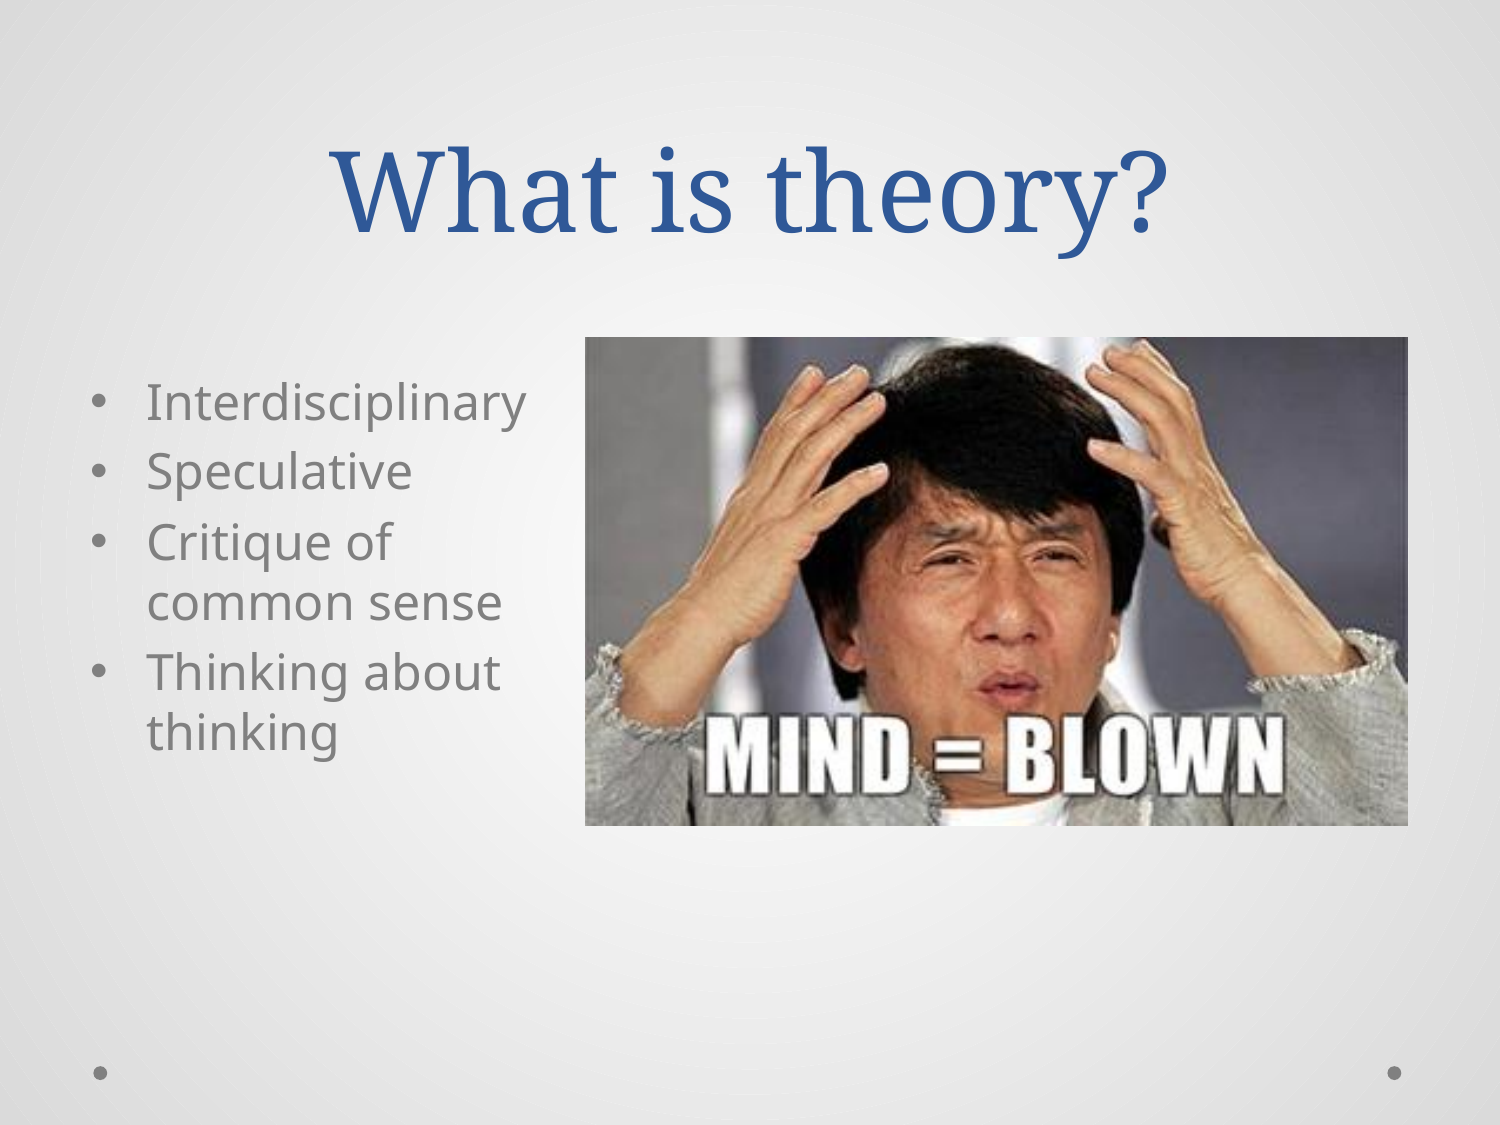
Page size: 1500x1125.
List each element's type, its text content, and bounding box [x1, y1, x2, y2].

picture [585, 337, 1409, 827]
list Interdisciplinary Speculative Critique of common sense Thinking about thinking [75, 362, 550, 1105]
title What is theory? [75, 0, 1425, 263]
